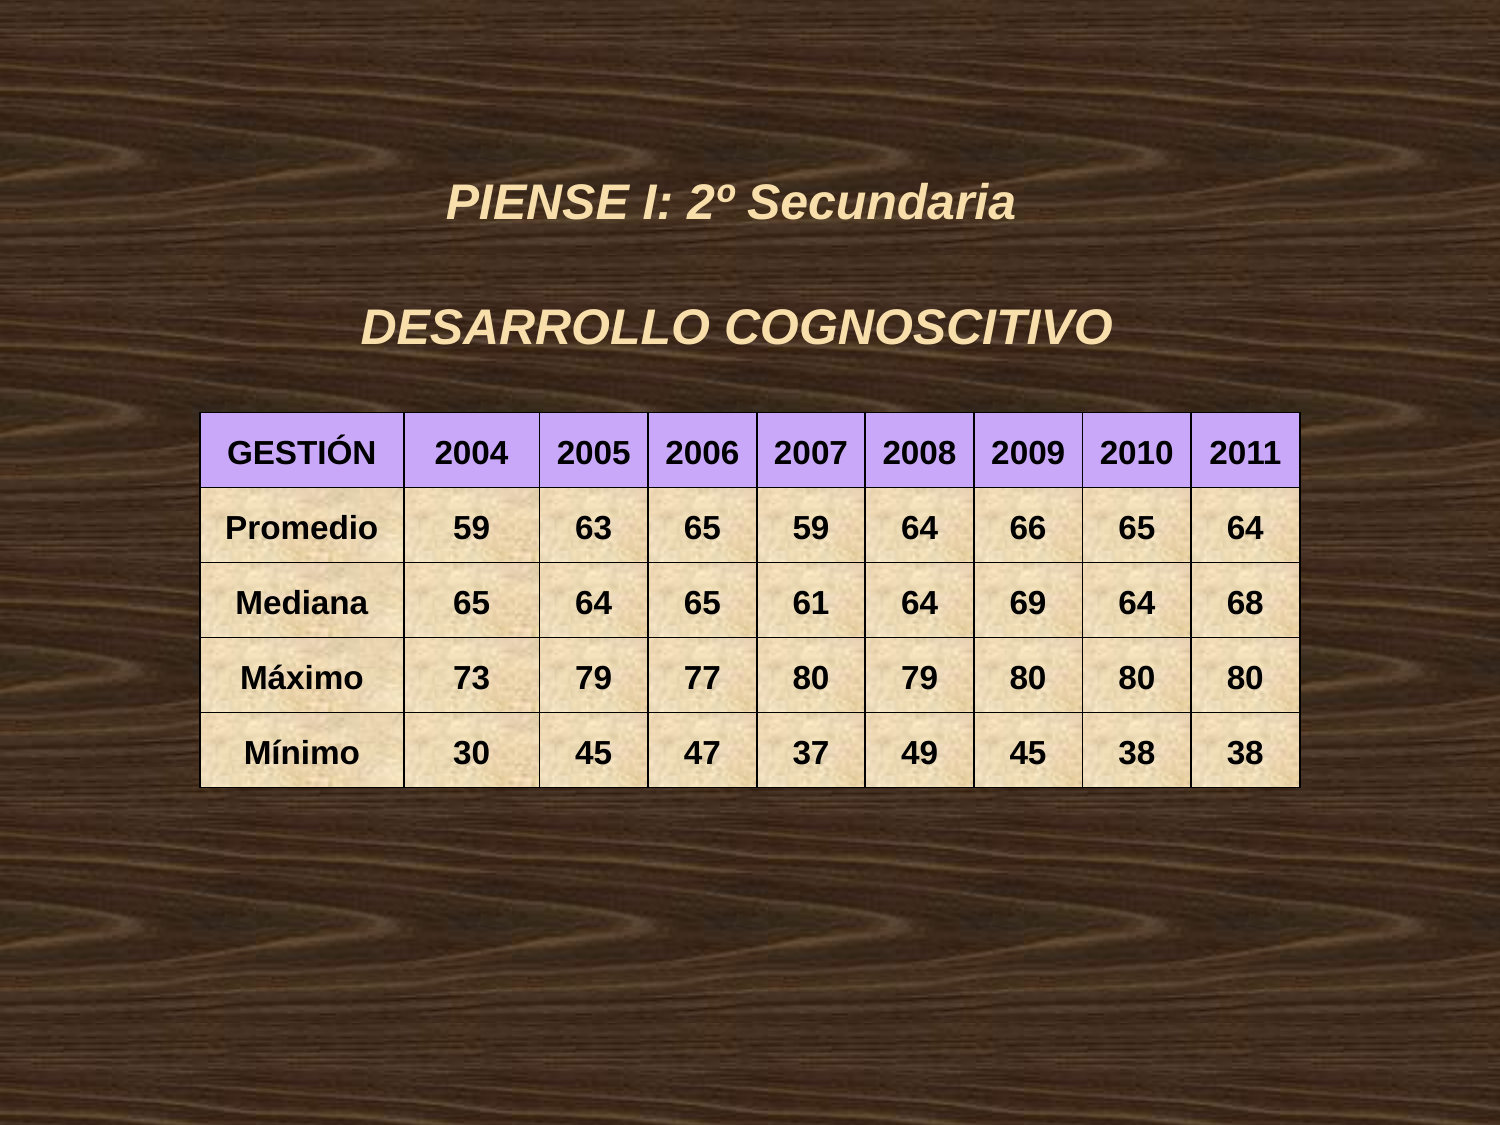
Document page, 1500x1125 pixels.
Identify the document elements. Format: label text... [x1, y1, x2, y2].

table_header 2008 [866, 413, 973, 487]
table_cell 65 [649, 488, 756, 562]
table_header 2010 [1083, 413, 1190, 487]
table_cell 69 [975, 563, 1082, 637]
table_cell 45 [975, 713, 1082, 787]
table_cell Mediana [201, 563, 403, 637]
table_cell 79 [866, 638, 973, 712]
table_cell 64 [866, 563, 973, 637]
text_box PIENSE I: 2º Secundaria [387, 162, 1075, 238]
table_cell 65 [1083, 488, 1190, 562]
table_header 2004 [405, 413, 539, 487]
table_cell 66 [975, 488, 1082, 562]
table_cell Máximo [201, 638, 403, 712]
table_cell 73 [405, 638, 539, 712]
picture [0, 0, 1500, 1125]
table_cell 80 [1083, 638, 1190, 712]
table_cell 65 [405, 563, 539, 637]
table_cell 63 [540, 488, 647, 562]
table_cell 59 [758, 488, 864, 562]
table_header 2006 [649, 413, 756, 487]
table_cell 64 [1083, 563, 1190, 637]
table_cell 65 [649, 563, 756, 637]
table_cell 64 [866, 488, 973, 562]
table_cell 30 [405, 713, 539, 787]
table_cell 45 [540, 713, 647, 787]
table_cell 80 [1192, 638, 1299, 712]
text_box DESARROLLO COGNOSCITIVO [312, 287, 1175, 363]
table_header GESTIÓN [201, 413, 403, 487]
table_cell 68 [1192, 563, 1299, 637]
table_cell 38 [1192, 713, 1299, 787]
table_cell 79 [540, 638, 647, 712]
table_cell 77 [649, 638, 756, 712]
table_cell 47 [649, 713, 756, 787]
table_cell 64 [540, 563, 647, 637]
table_header 2005 [540, 413, 647, 487]
table_cell 49 [866, 713, 973, 787]
table_cell 80 [975, 638, 1082, 712]
table_header 2009 [975, 413, 1082, 487]
table_header 2007 [758, 413, 864, 487]
table_cell 37 [758, 713, 864, 787]
table_cell Promedio [201, 488, 403, 562]
table_cell Mínimo [201, 713, 403, 787]
table_cell 64 [1192, 488, 1299, 562]
table_cell 38 [1083, 713, 1190, 787]
table_cell 59 [405, 488, 539, 562]
table_header 2011 [1192, 413, 1299, 487]
table_cell 80 [758, 638, 864, 712]
table_cell 61 [758, 563, 864, 637]
